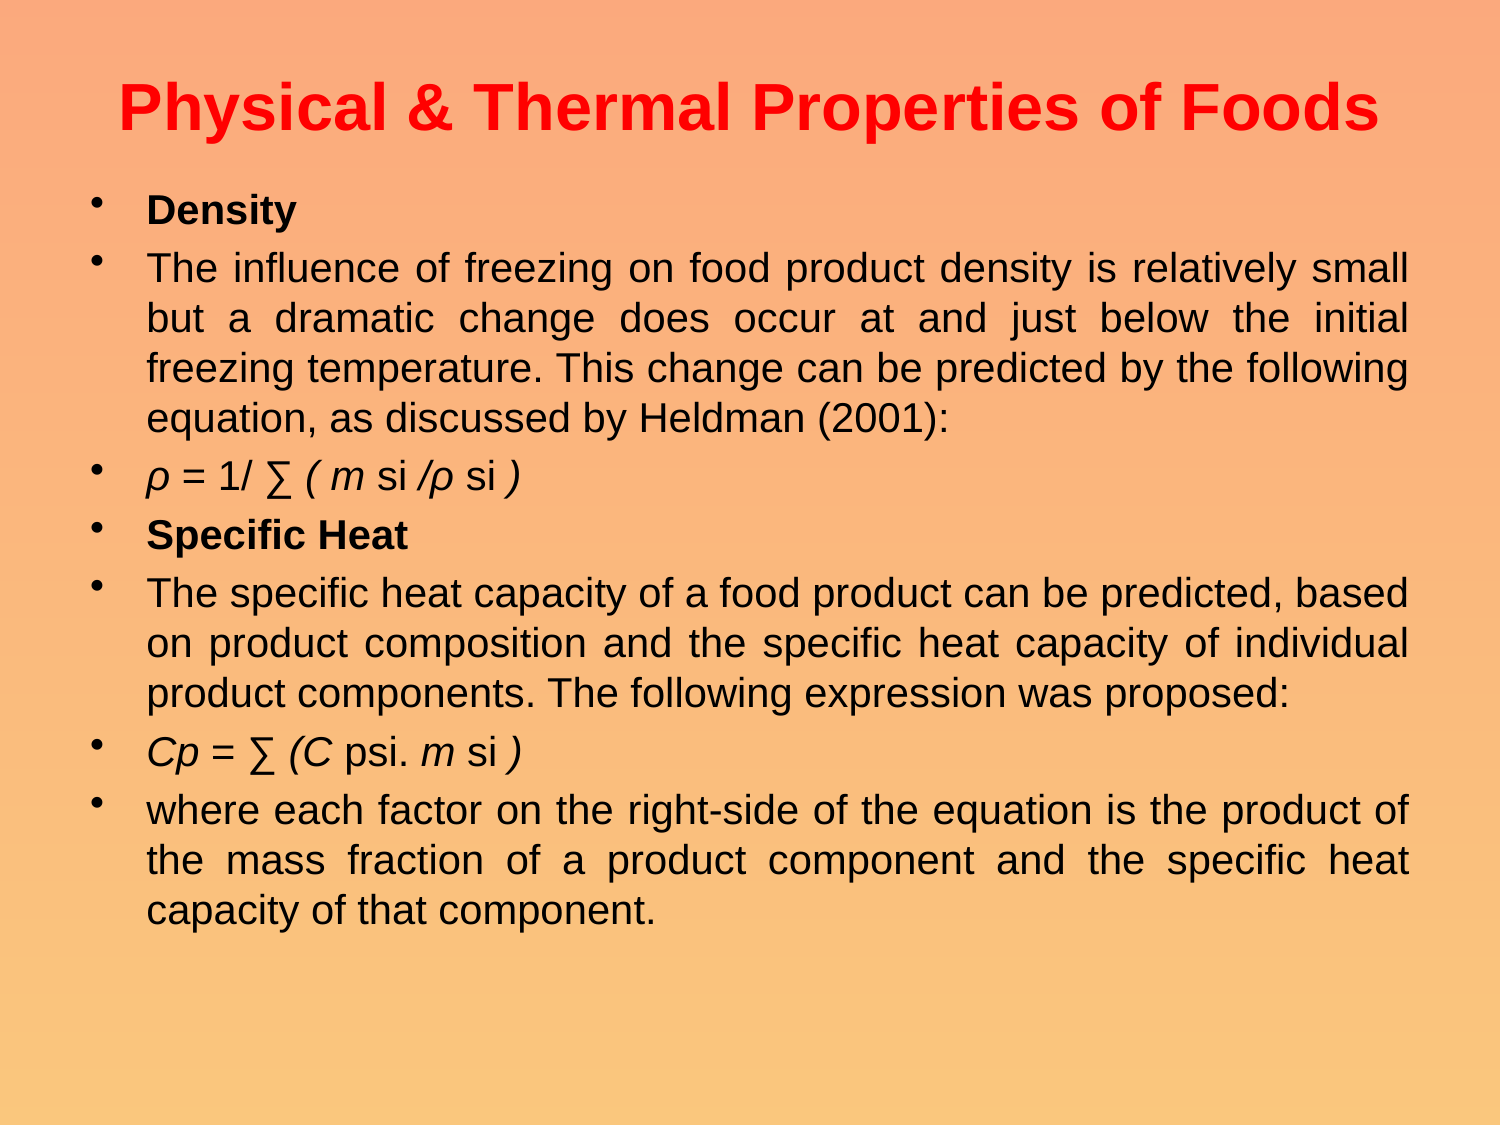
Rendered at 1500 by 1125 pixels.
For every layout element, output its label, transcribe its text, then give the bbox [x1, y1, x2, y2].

title Physical & Thermal Properties of Foods [74, 44, 1426, 163]
list Density The influence of freezing on food product density is relatively small but a dramatic change does occur at and just below the initial freezing temperature. This change can be predicted by the following equation, as discussed by Heldman (2001): ρ = 1/ ∑ ( m si /ρ si ) Specific Heat The specific heat capacity of a food product can be predicted, based on product composition and the specific heat capacity of individual product components. The following expression was proposed: Cp = ∑ (C psi. m si ) where each factor on the right-side of the equation is the product of the mass fraction of a product component and the specific heat capacity of that component. [74, 174, 1426, 1006]
